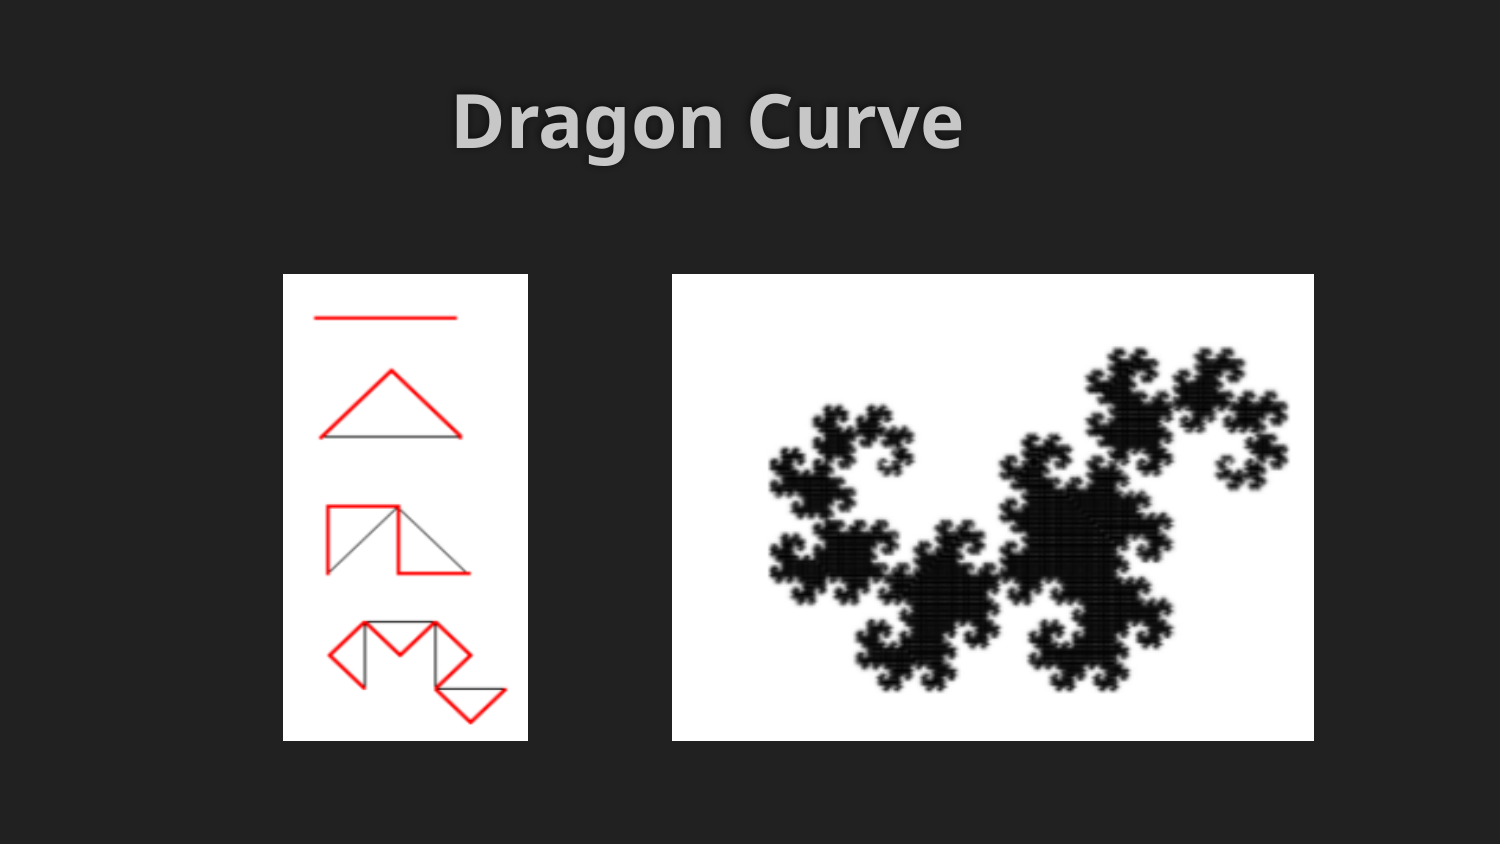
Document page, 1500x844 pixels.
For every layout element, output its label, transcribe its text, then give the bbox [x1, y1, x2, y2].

picture [671, 274, 1314, 741]
picture [283, 274, 528, 741]
title Dragon Curve [211, 58, 1204, 166]
